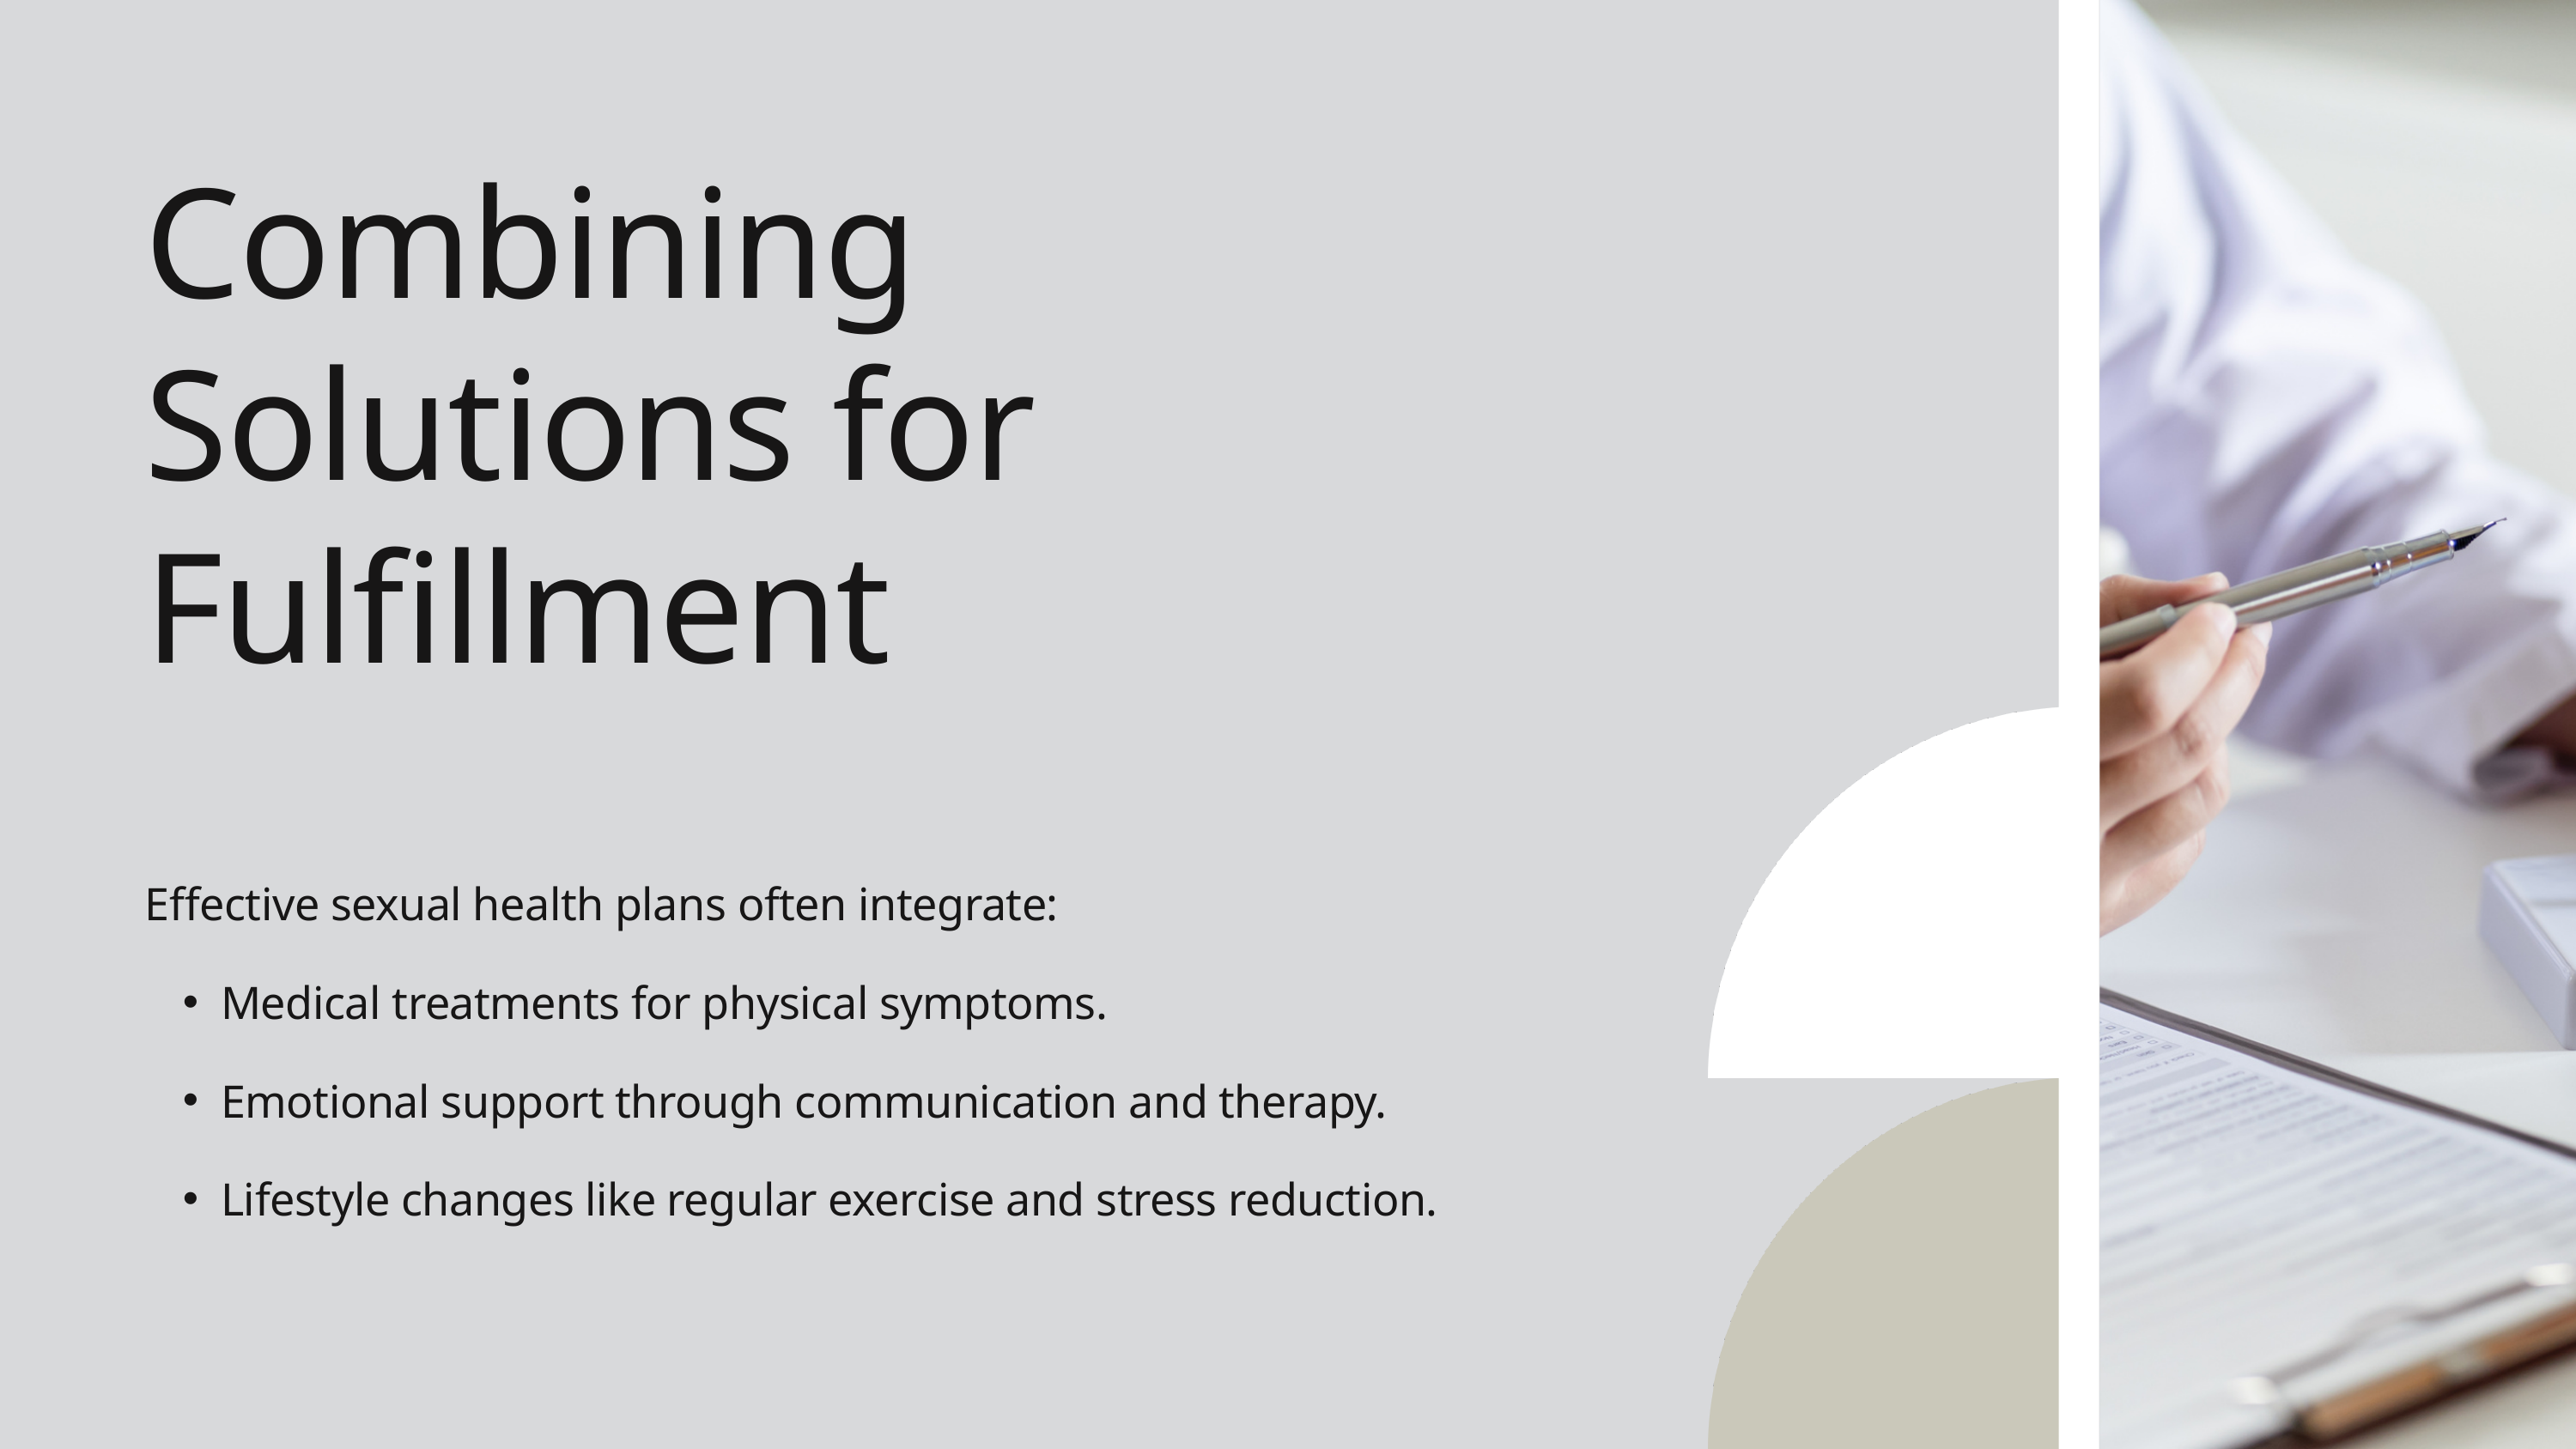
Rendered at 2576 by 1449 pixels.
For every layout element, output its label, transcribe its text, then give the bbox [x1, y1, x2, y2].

text_box [2099, 0, 2576, 1449]
text_box Combining Solutions for Fulfillment [144, 146, 1589, 694]
text_box Effective sexual health plans often integrate: Medical treatments for physical symptoms. Emotional support through communication and therapy. Lifestyle changes like regular exercise and stress reduction. [144, 880, 1589, 1225]
text_box [1708, 706, 2079, 1078]
text_box [1708, 1078, 2079, 1449]
